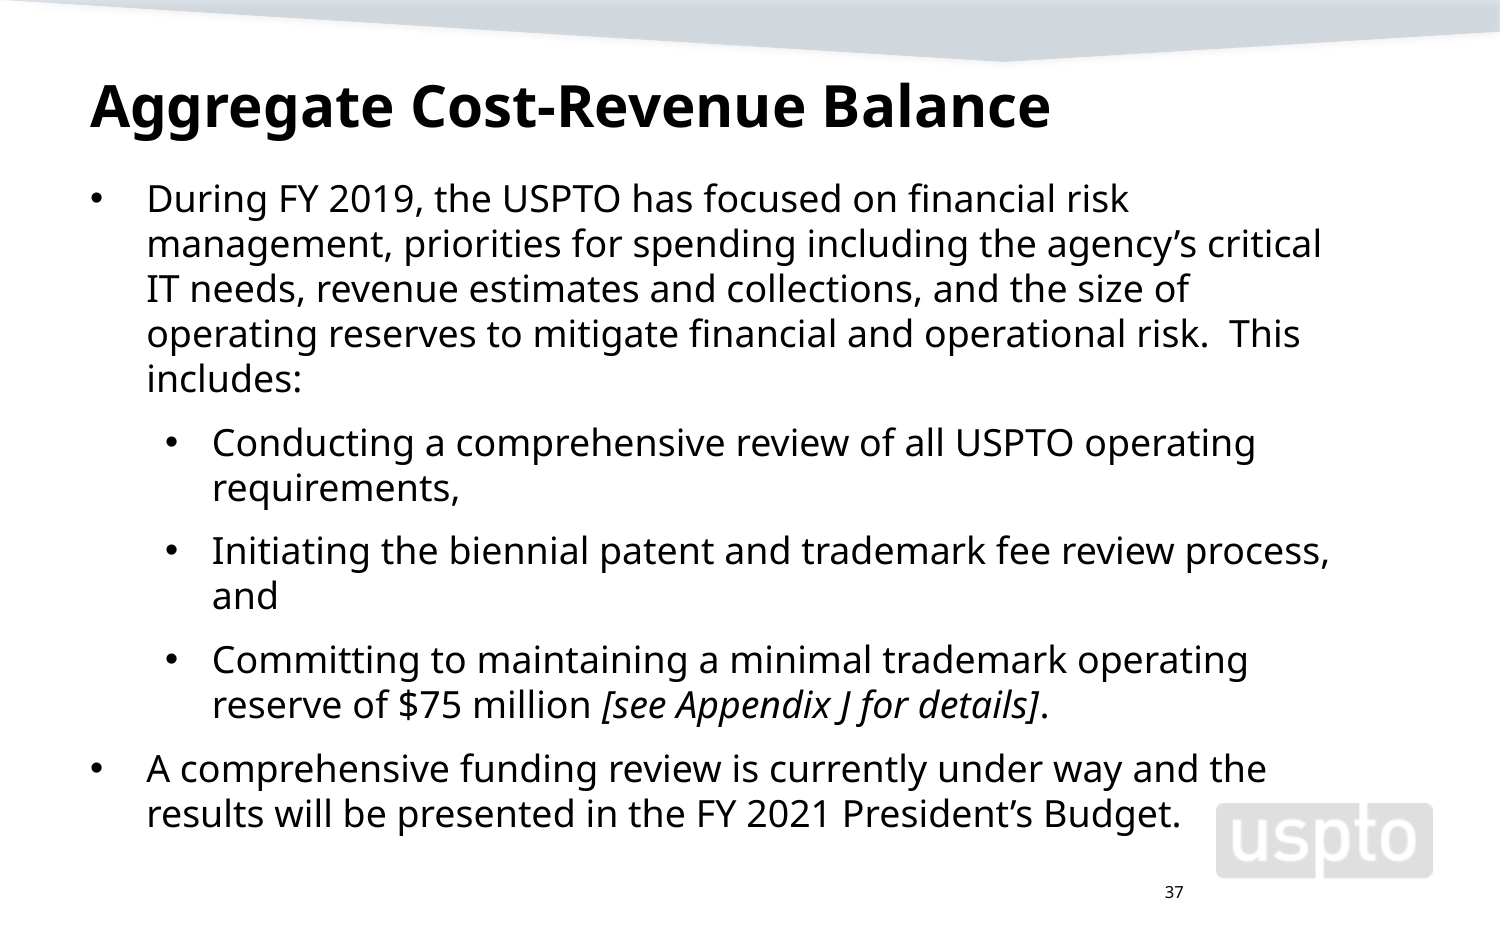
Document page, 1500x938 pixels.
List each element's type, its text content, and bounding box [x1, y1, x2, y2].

title Aggregate Cost-Revenue Balance [75, 62, 1425, 139]
list During FY 2019, the USPTO has focused on financial risk management, priorities for spending including the agency’s critical IT needs, revenue estimates and collections, and the size of operating reserves to mitigate financial and operational risk. This includes: Conducting a comprehensive review of all USPTO operating requirements, Initiating the biennial patent and trademark fee review process, and Committing to maintaining a minimal trademark operating reserve of $75 million [see Appendix J for details]. A comprehensive funding review is currently under way and the results will be presented in the FY 2021 President’s Budget. [75, 167, 1350, 894]
picture [1350, 803, 1433, 868]
slide_number 37 [1149, 868, 1500, 919]
